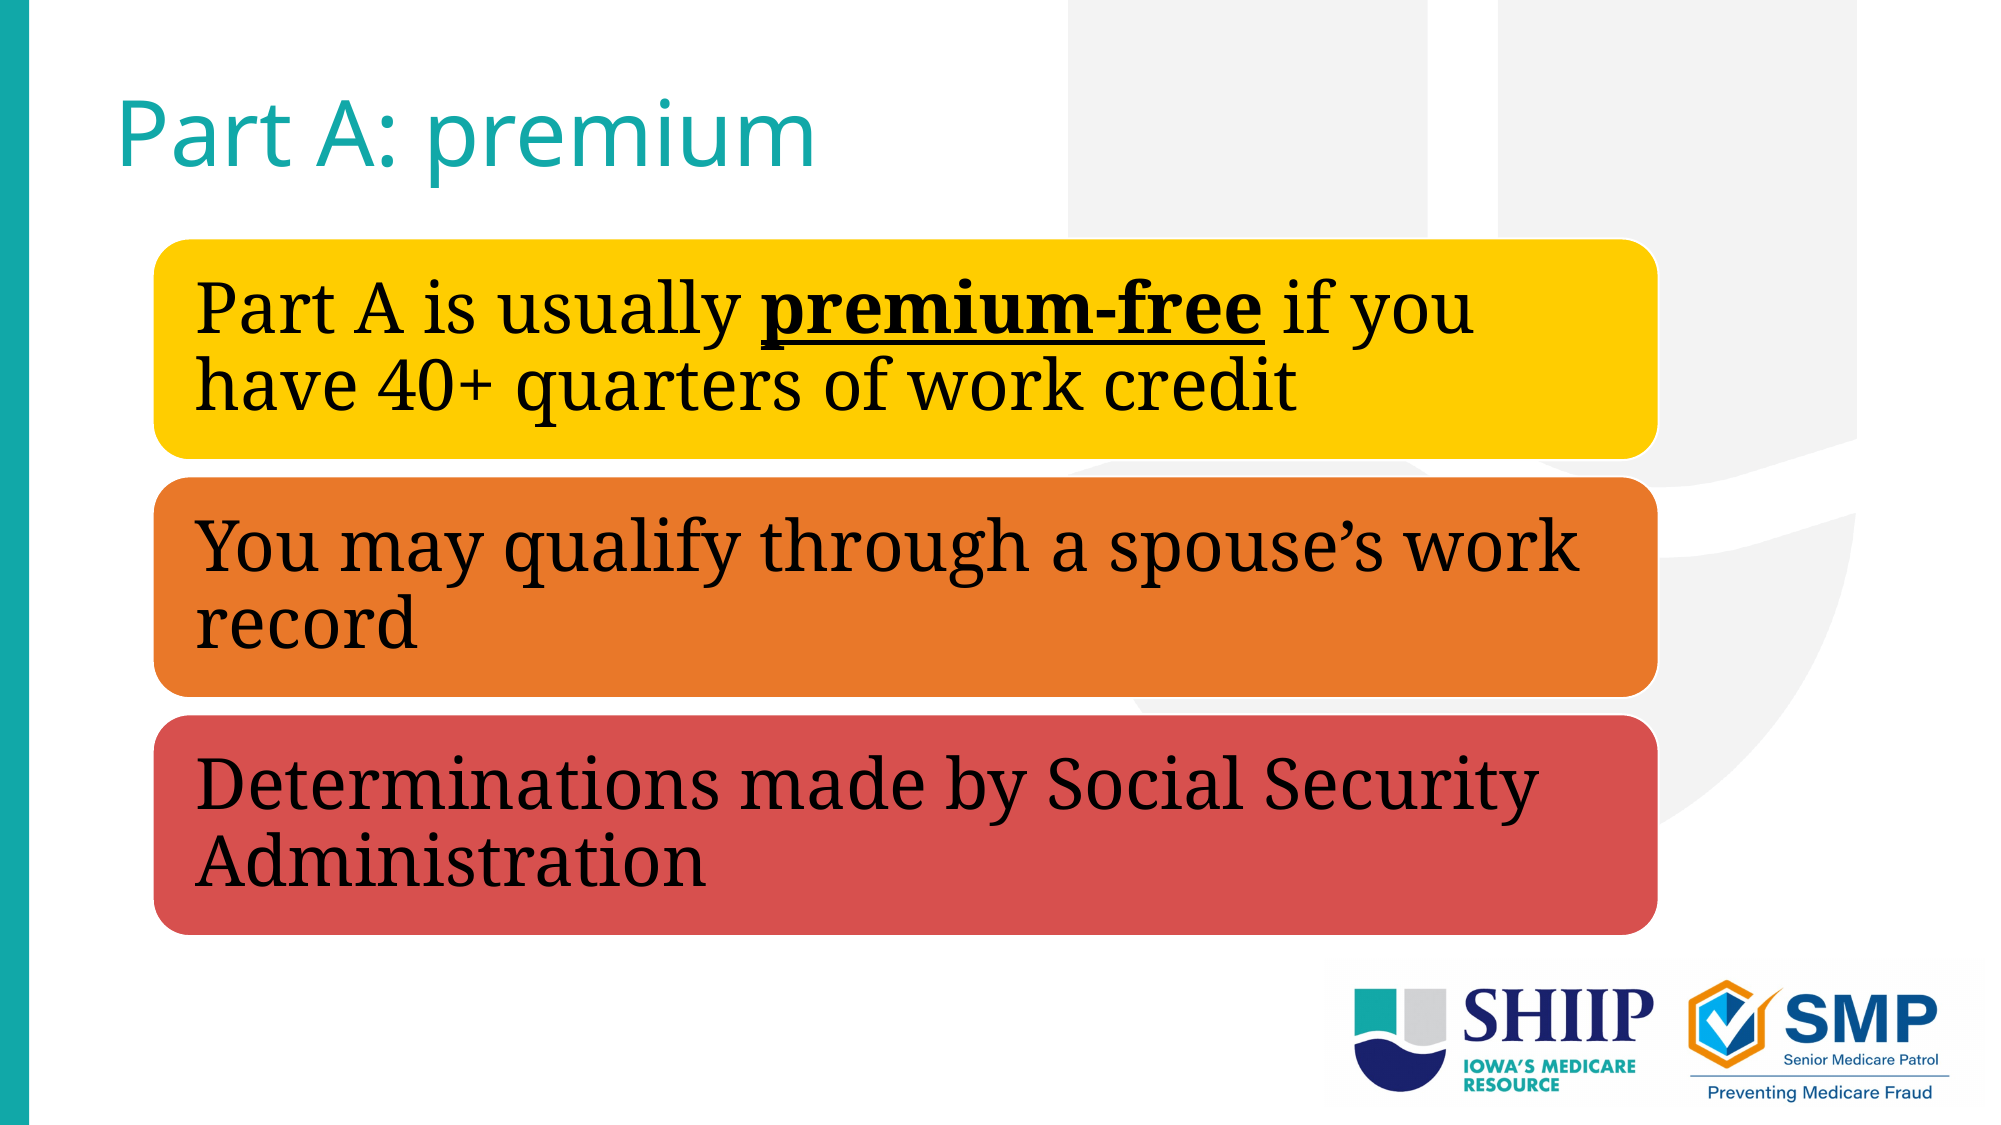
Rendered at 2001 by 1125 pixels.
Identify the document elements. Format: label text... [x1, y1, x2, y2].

title Part A: premium [99, 28, 1517, 246]
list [152, 235, 1659, 940]
picture [1324, 958, 1985, 1107]
